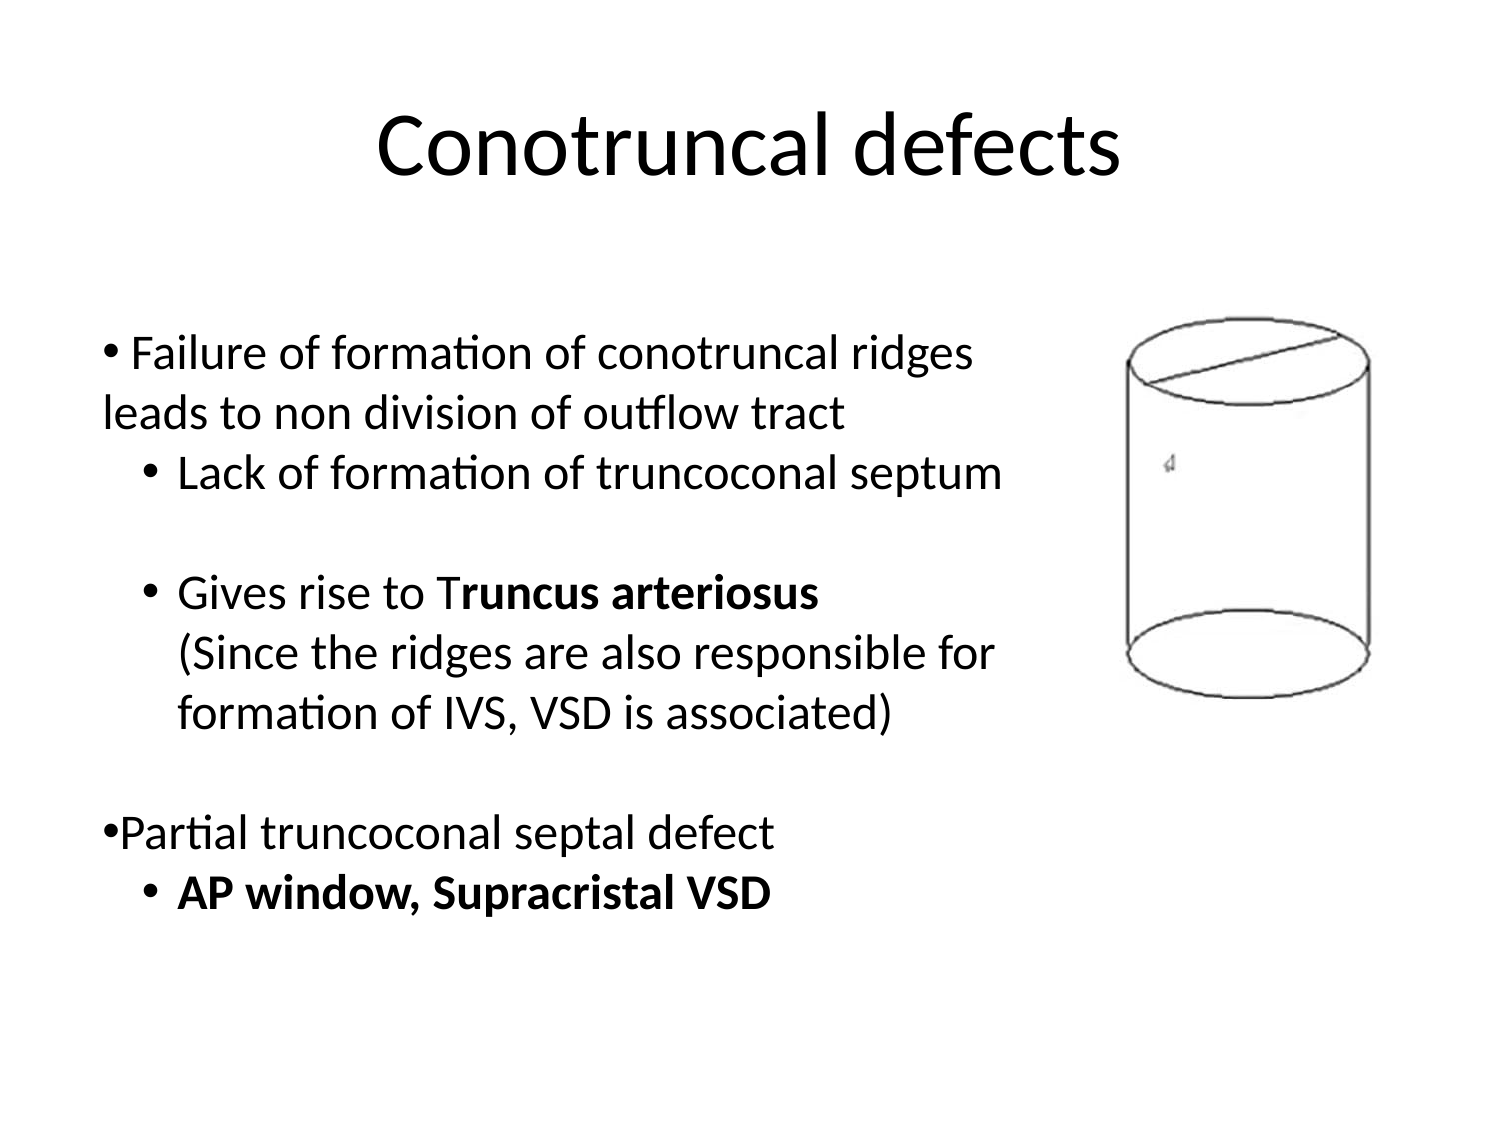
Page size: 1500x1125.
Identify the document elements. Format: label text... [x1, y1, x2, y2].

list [1087, 299, 1420, 738]
title Conotruncal defects [75, 45, 1425, 233]
text_box Failure of formation of conotruncal ridges leads to non division of outflow tract Lack of formation of truncoconal septum Gives rise to Truncus arteriosus (Since the ridges are also responsible for formation of IVS, VSD is associated) Partial truncoconal septal defect AP window, Supracristal VSD [87, 312, 1050, 988]
